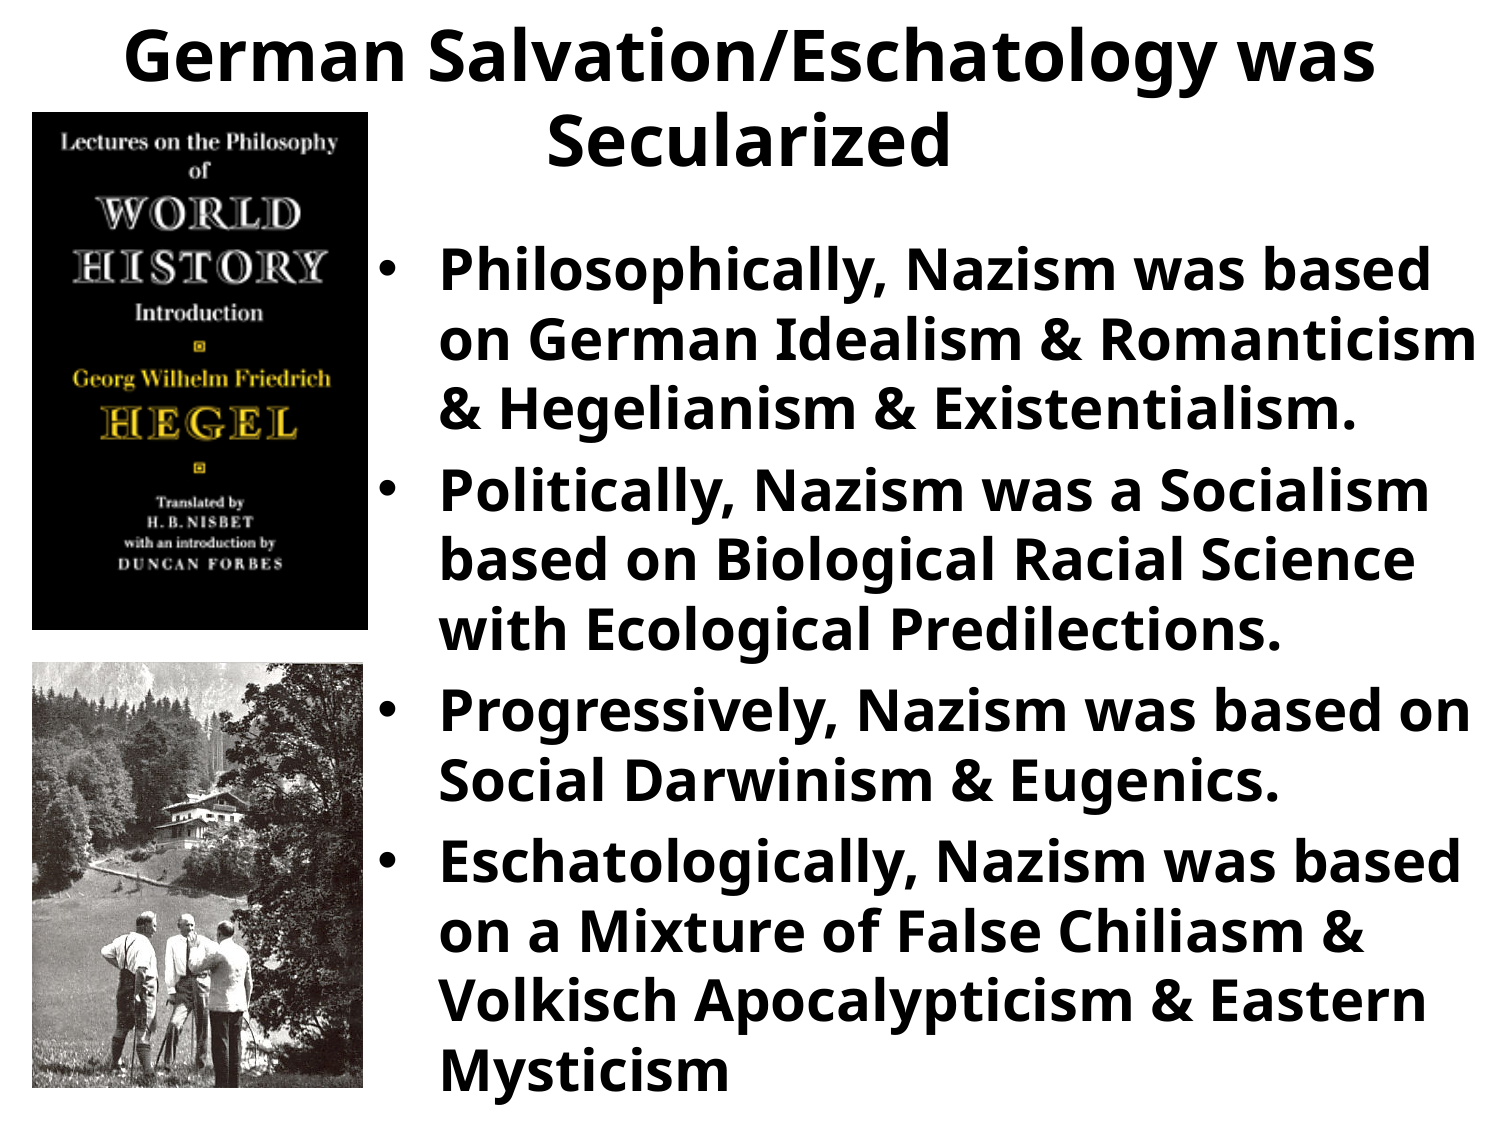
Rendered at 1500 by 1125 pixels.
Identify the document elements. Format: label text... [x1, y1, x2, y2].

picture [32, 662, 363, 1088]
picture [32, 112, 368, 630]
list Philosophically, Nazism was based on German Idealism & Romanticism & Hegelianism & Existentialism. Politically, Nazism was a Socialism based on Biological Racial Science with Ecological Predilections. Progressively, Nazism was based on Social Darwinism & Eugenics. Eschatologically, Nazism was based on a Mixture of False Chiliasm & Volkisch Apocalypticism & Eastern Mysticism [362, 224, 1500, 1125]
title German Salvation/Eschatology was Secularized [0, 1, 1500, 189]
